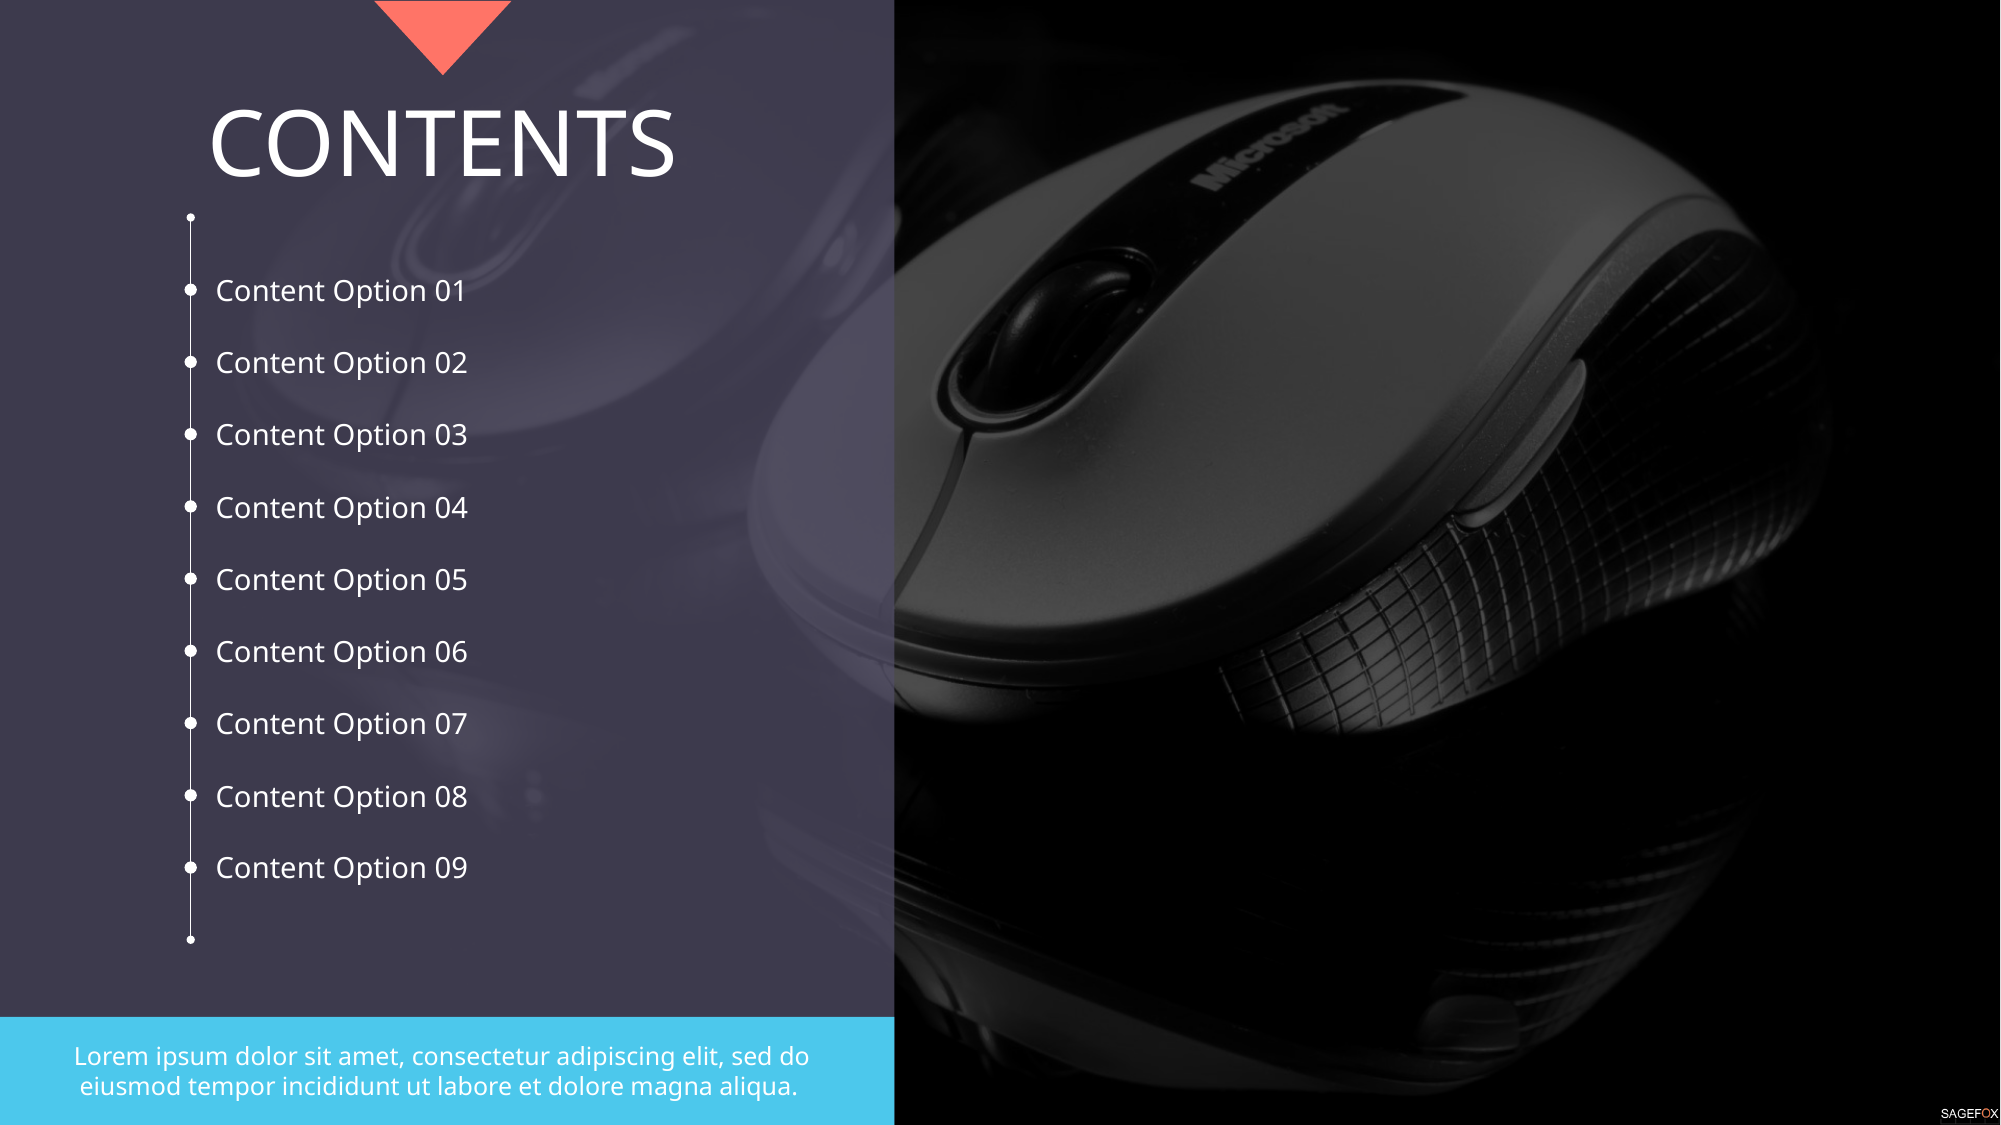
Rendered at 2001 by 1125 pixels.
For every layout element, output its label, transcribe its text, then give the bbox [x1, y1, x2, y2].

text_box Content Option 02 [200, 337, 501, 387]
text_box CONTENTS [142, 77, 743, 202]
text_box Content Option 08 [200, 770, 501, 821]
text_box Content Option 06 [200, 626, 501, 676]
text_box Content Option 09 [200, 842, 501, 893]
text_box Content Option 03 [200, 408, 501, 459]
text_box Content Option 04 [200, 481, 501, 532]
text_box Content Option 01 [200, 264, 501, 315]
text_box Content Option 05 [200, 554, 501, 604]
text_box Lorem ipsum dolor sit amet, consectetur adipiscing elit, sed do eiusmod tempor incididunt ut labore et dolore magna aliqua. [11, 1033, 874, 1108]
text_box Content Option 07 [200, 697, 501, 748]
text_box [371, 0, 514, 77]
picture [895, 0, 2001, 1125]
text_box [0, 0, 895, 1016]
text_box [0, 1016, 895, 1125]
